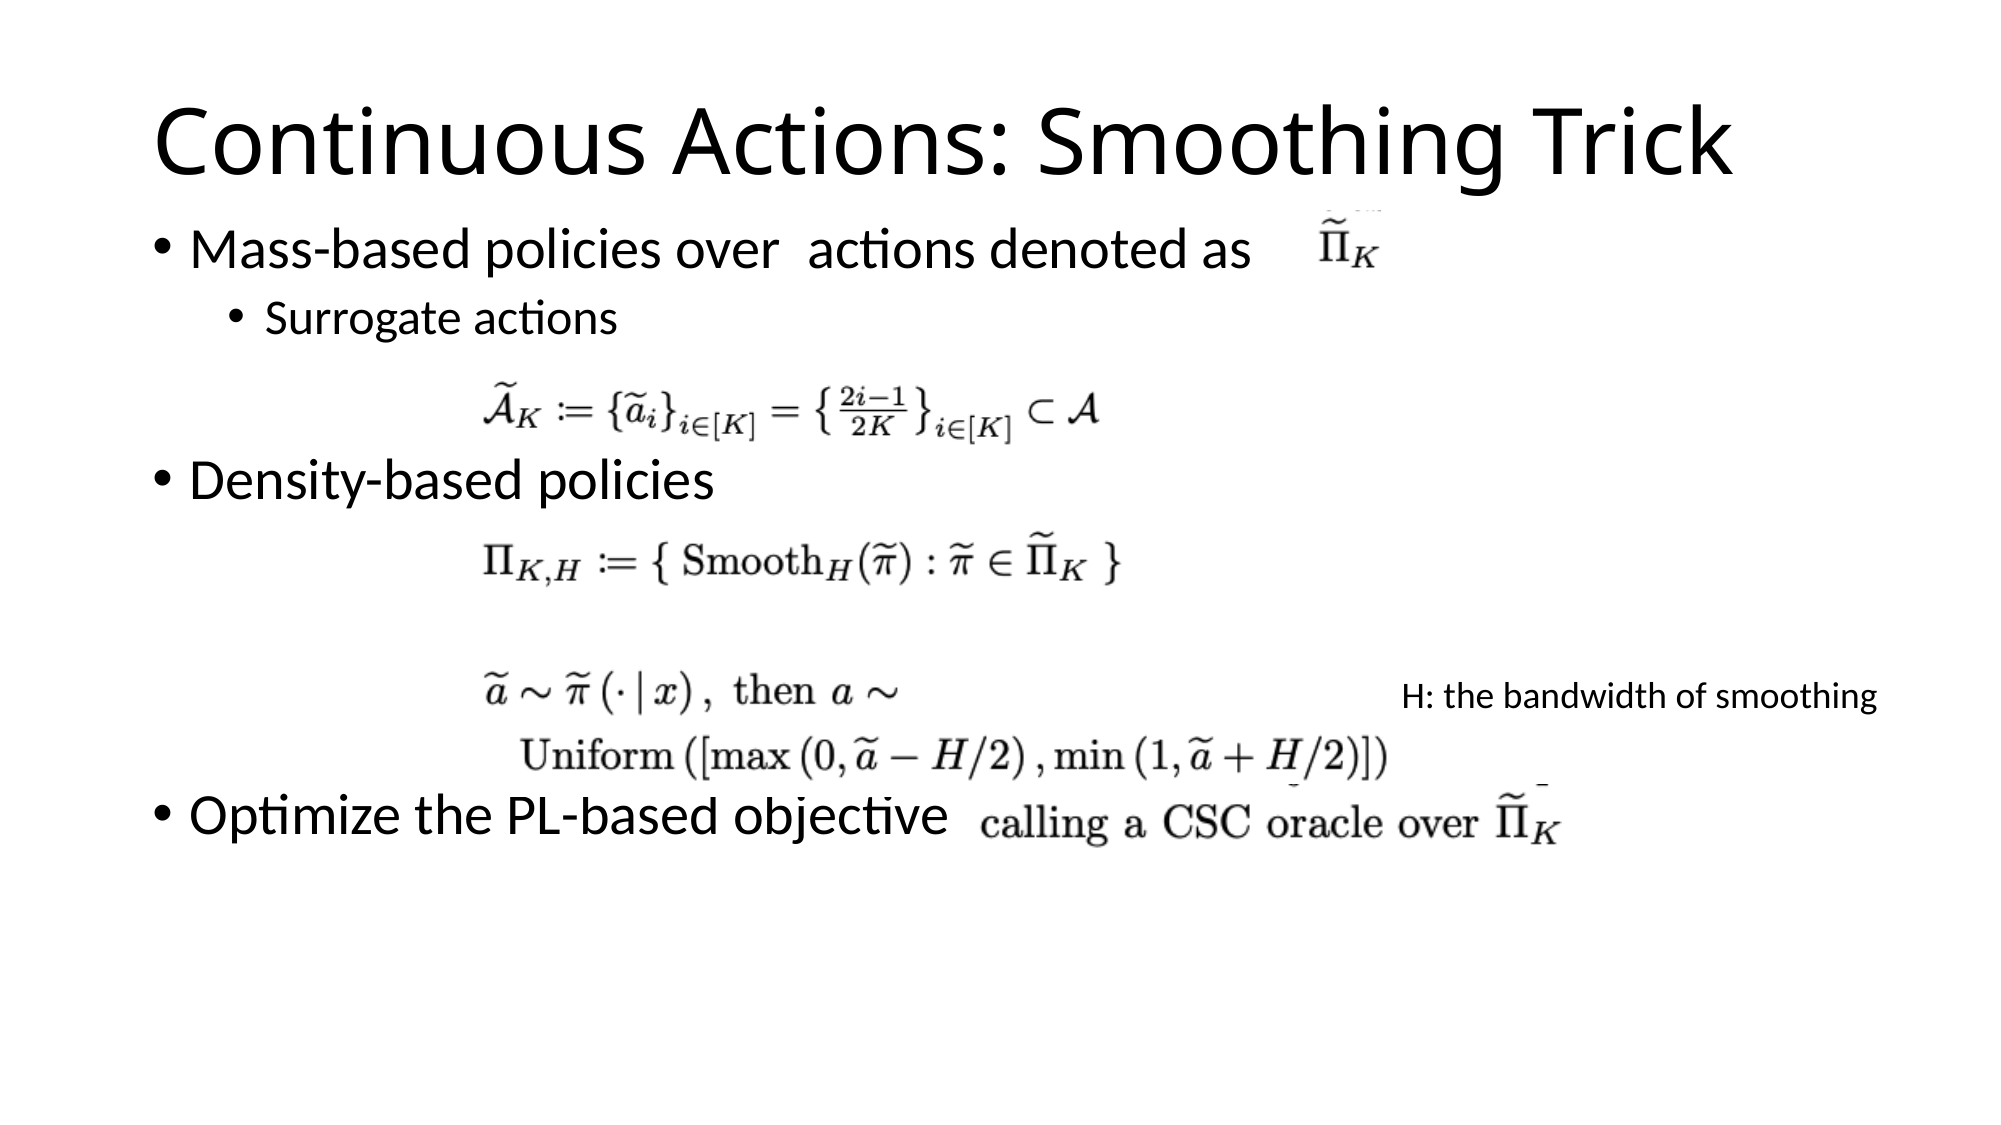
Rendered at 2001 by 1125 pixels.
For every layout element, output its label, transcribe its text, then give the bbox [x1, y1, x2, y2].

picture [475, 365, 1101, 452]
picture [475, 517, 1123, 608]
title Continuous Actions: Smoothing Trick [137, 59, 1863, 231]
text_box H: the bandwidth of smoothing [1398, 663, 1968, 724]
picture [1306, 210, 1381, 279]
picture [475, 652, 1562, 860]
